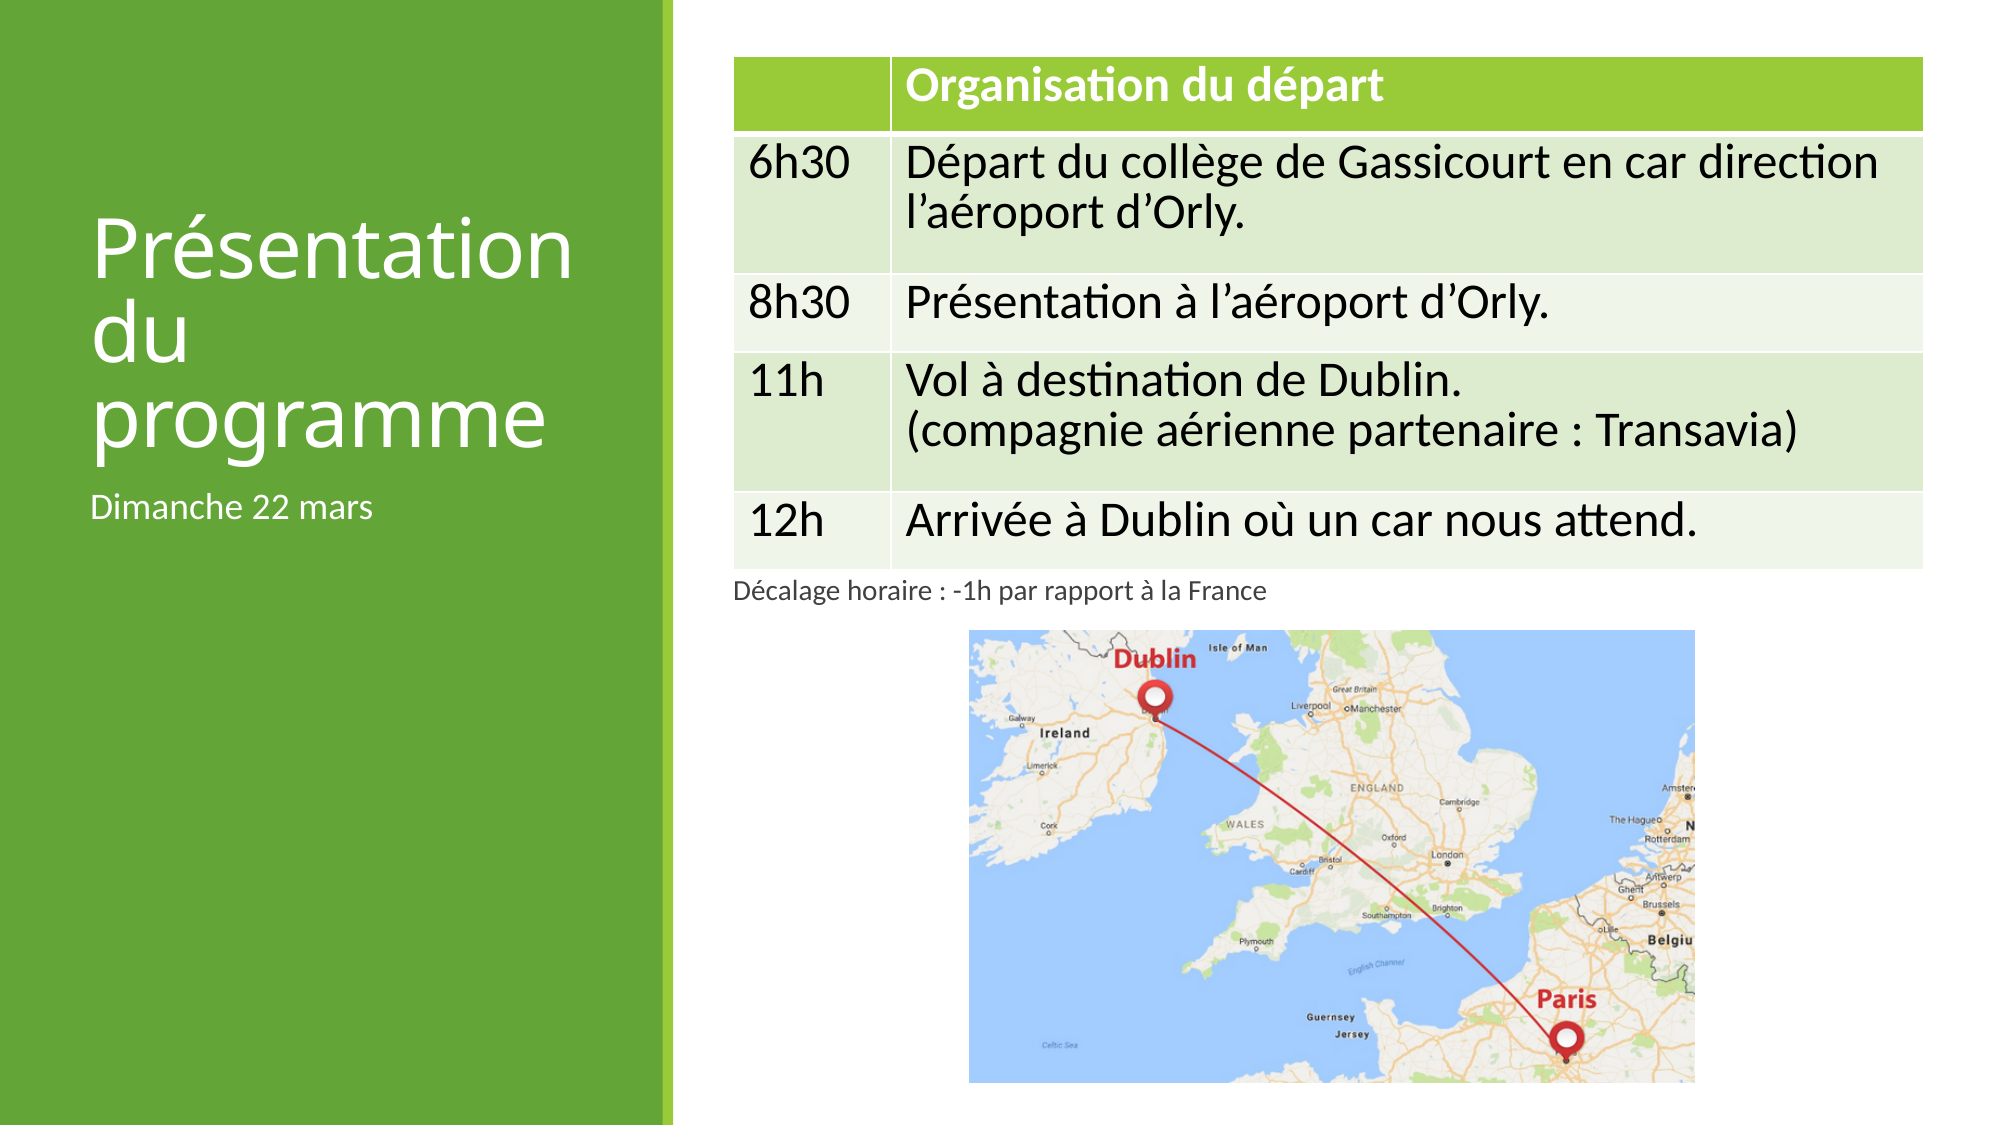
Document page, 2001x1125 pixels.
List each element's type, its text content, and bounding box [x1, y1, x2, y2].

table_header Organisation du départ [892, 57, 1923, 131]
table_header [734, 57, 890, 131]
title Présentation du programme [75, 97, 600, 473]
table_cell 8h30 [734, 275, 890, 351]
table_cell Vol à destination de Dublin. (compagnie aérienne partenaire : Transavia) [892, 353, 1923, 491]
table_cell 12h [734, 493, 890, 569]
table_cell Présentation à l’aéroport d’Orly. [892, 275, 1923, 351]
list Dimanche 22 mars [75, 479, 600, 1035]
table_cell 11h [734, 353, 890, 491]
picture [969, 630, 1695, 1084]
table_cell Départ du collège de Gassicourt en car direction l’aéroport d’Orly. [892, 137, 1923, 273]
table_cell 6h30 [734, 137, 890, 273]
table_cell Arrivée à Dublin où un car nous attend. [892, 493, 1923, 569]
text_box Décalage horaire : -1h par rapport à la France [733, 571, 1889, 634]
